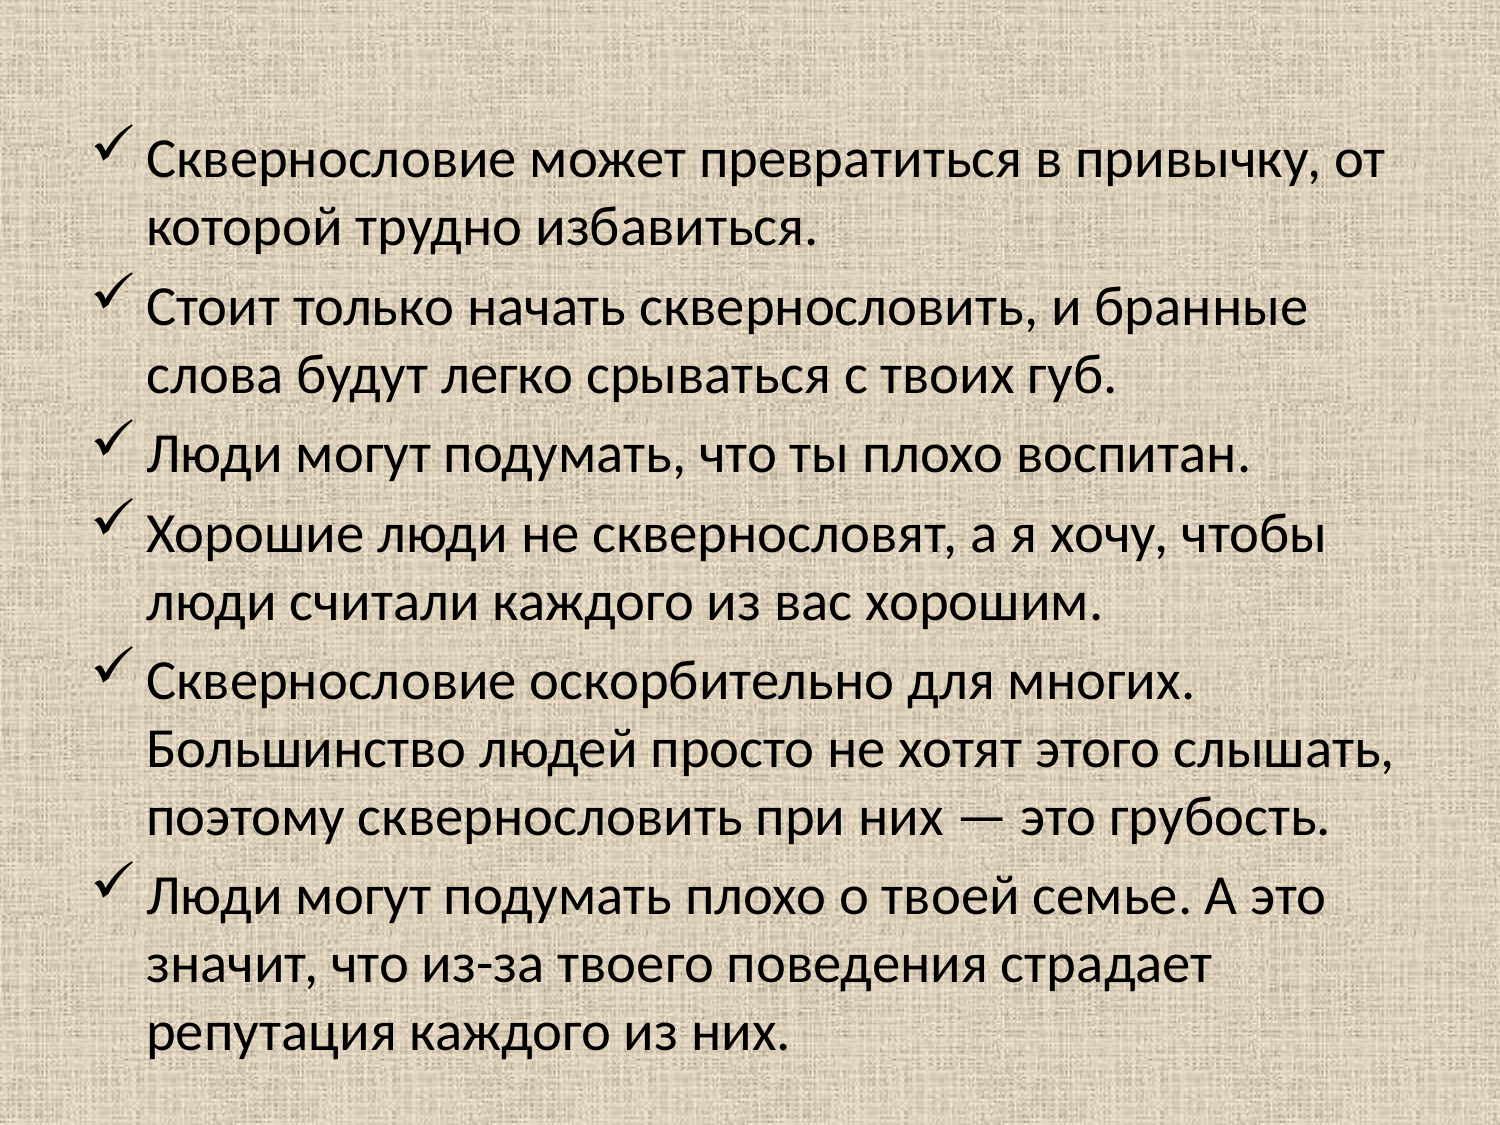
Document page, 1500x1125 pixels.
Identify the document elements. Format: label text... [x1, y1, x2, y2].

picture [0, 0, 1500, 1125]
list Сквернословие может превратиться в привычку, от которой трудно избавиться. Стоит только начать сквернословить, и бранные слова будут легко срываться с твоих губ. Люди могут подумать, что ты плохо воспитан. Хорошие люди не сквернословят, а я хочу, чтобы люди считали каждого из вас хорошим. Сквернословие оскорбительно для многих. Большинство людей просто не хотят этого слышать, поэтому сквернословить при них — это грубость. Люди могут подумать плохо о твоей семье. А это значит, что из-за твоего поведения страдает репутация каждого из них. [75, 113, 1425, 1083]
